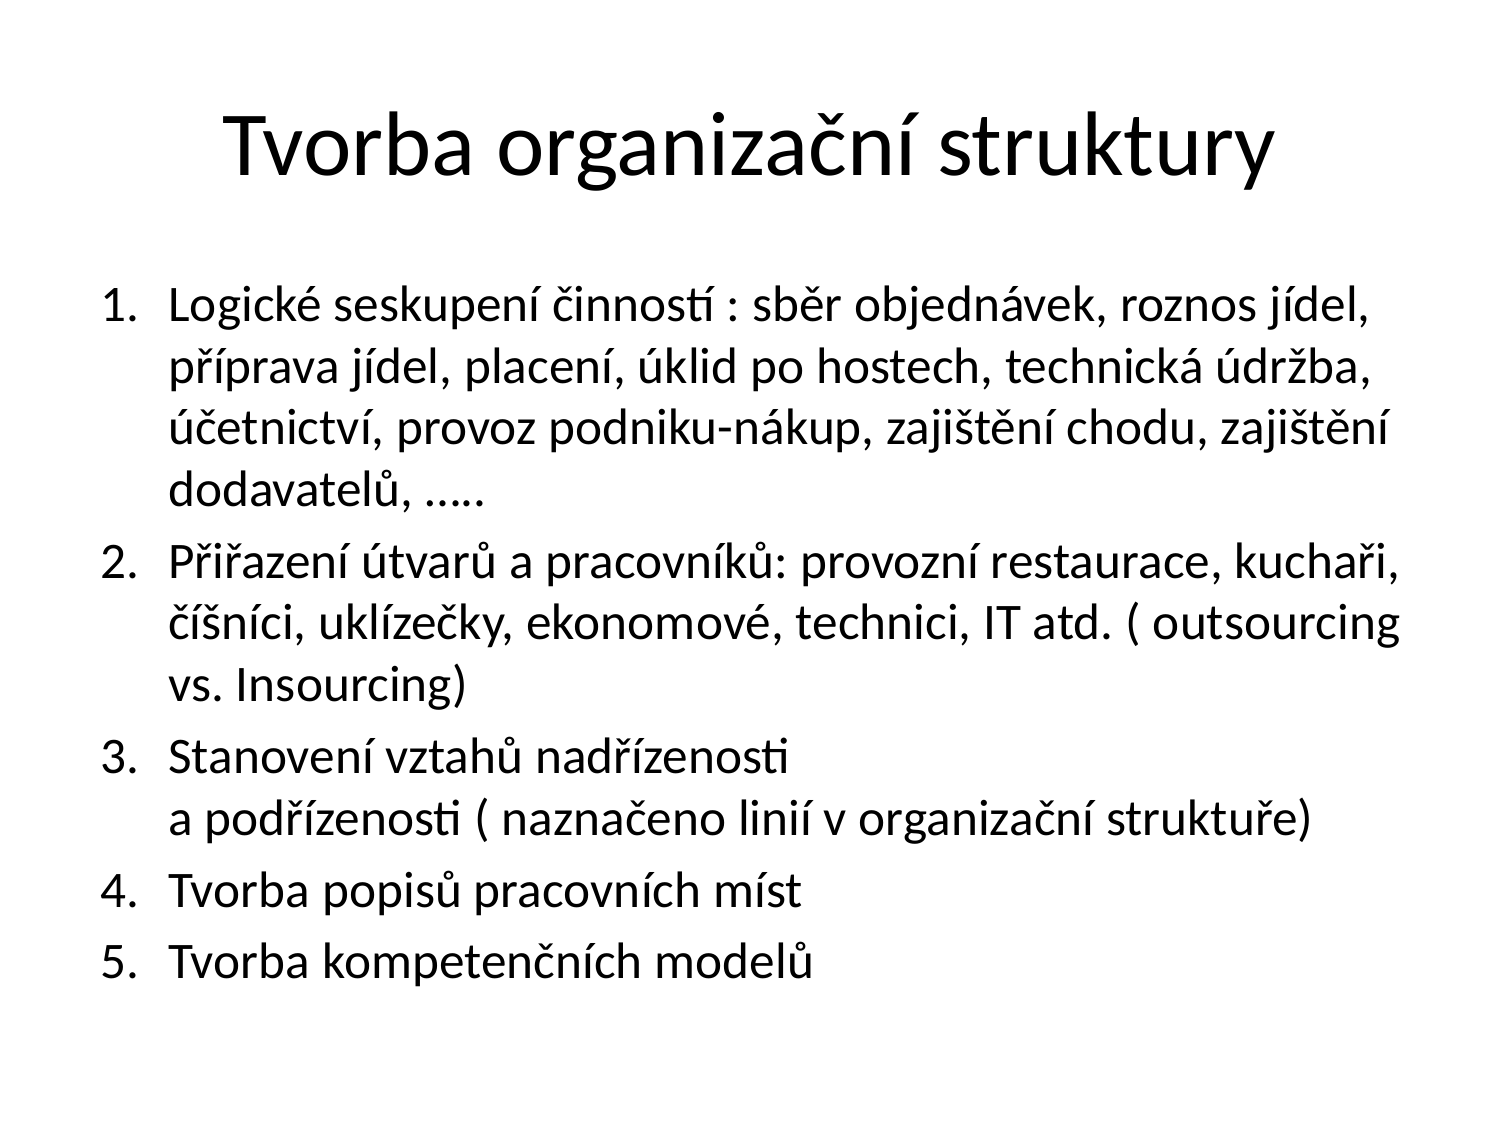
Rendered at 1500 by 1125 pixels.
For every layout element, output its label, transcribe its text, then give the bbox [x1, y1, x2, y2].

list Logické seskupení činností : sběr objednávek, roznos jídel, příprava jídel, placení, úklid po hostech, technická údržba, účetnictví, provoz podniku-nákup, zajištění chodu, zajištění dodavatelů, ….. Přiřazení útvarů a pracovníků: provozní restaurace, kuchaři, číšníci, uklízečky, ekonomové, technici, IT atd. ( outsourcing vs. Insourcing) Stanovení vztahů nadřízenosti a podřízenosti ( naznačeno linií v organizační struktuře) Tvorba popisů pracovních míst Tvorba kompetenčních modelů [75, 262, 1425, 1005]
title Tvorba organizační struktury [75, 45, 1425, 233]
